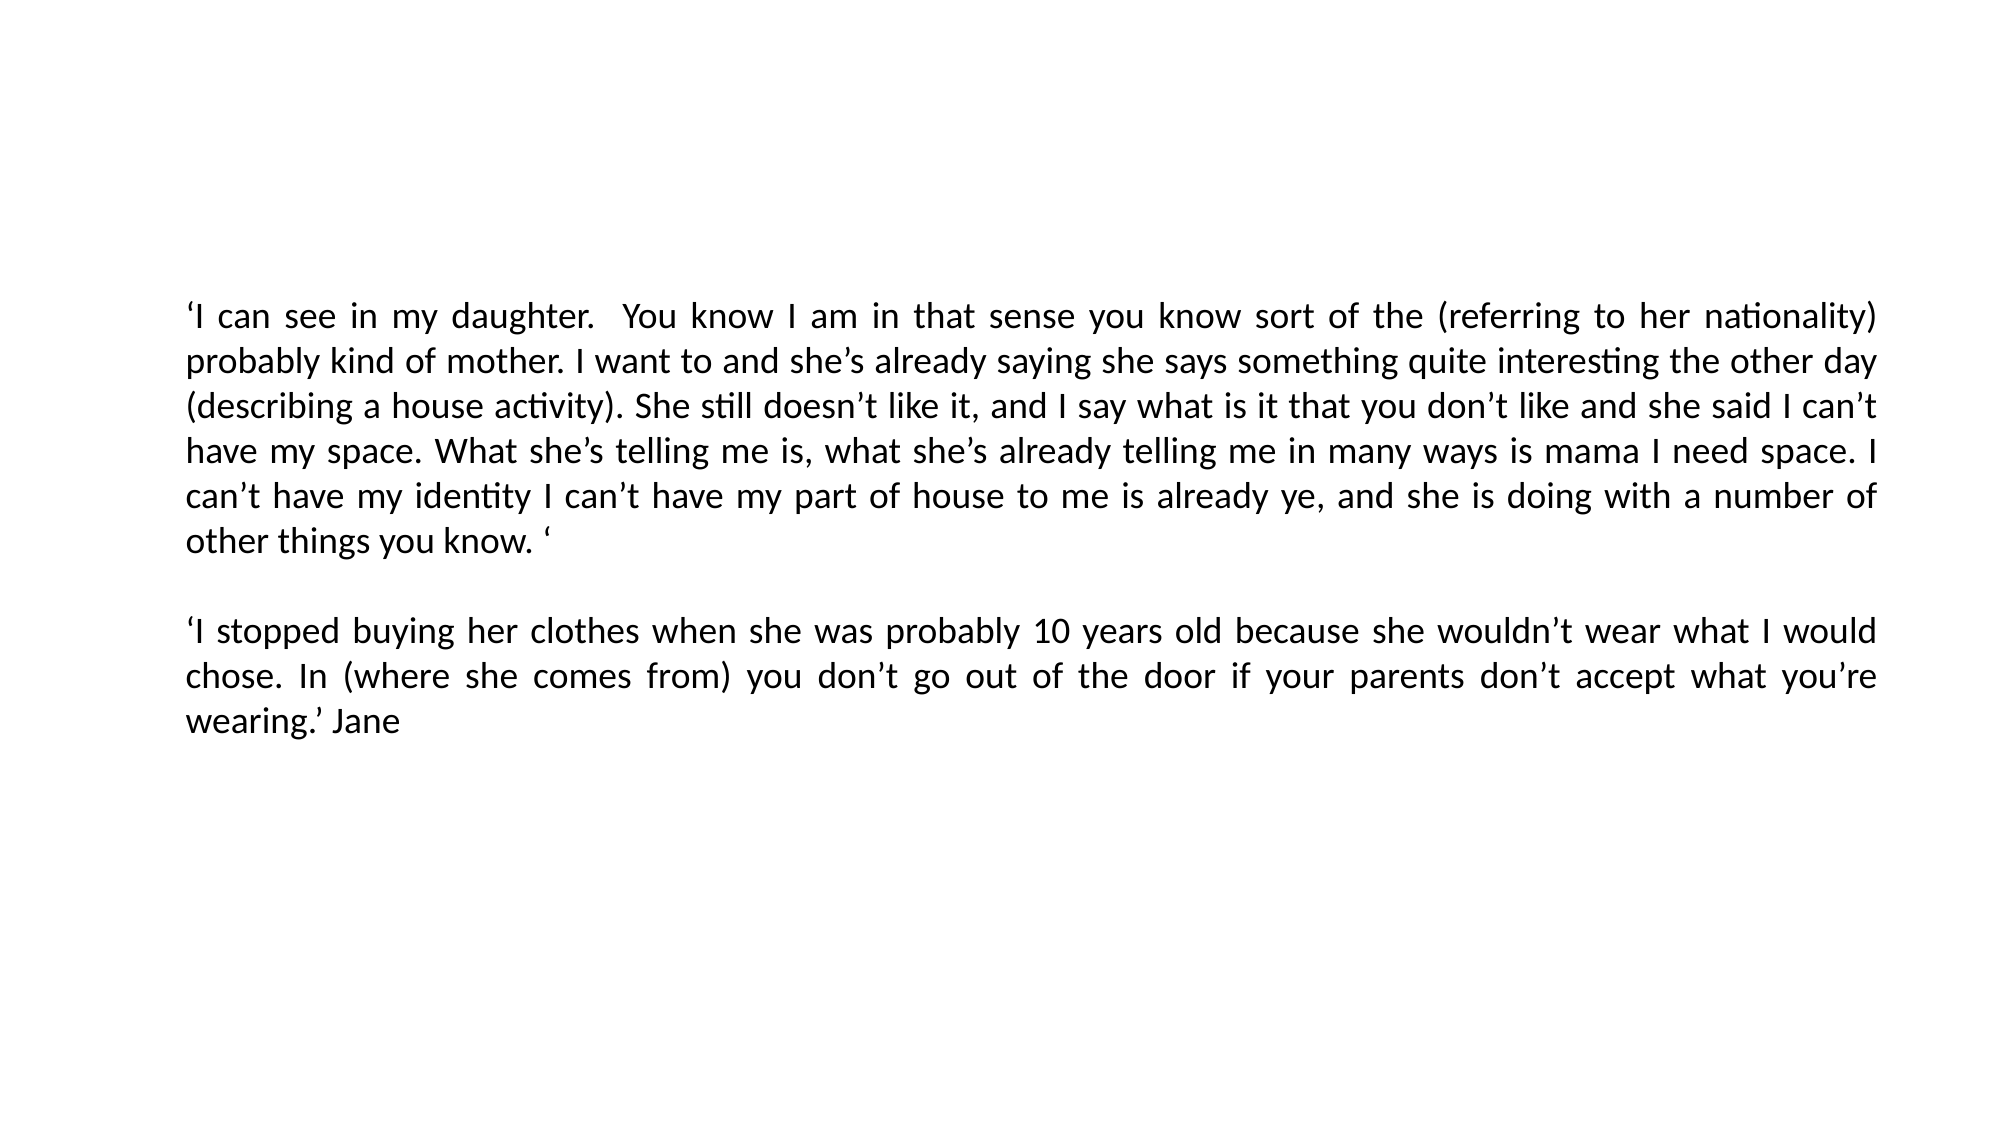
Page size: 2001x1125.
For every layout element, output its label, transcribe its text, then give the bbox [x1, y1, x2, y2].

text_box ‘I can see in my daughter. You know I am in that sense you know sort of the (referring to her nationality) probably kind of mother. I want to and she’s already saying she says something quite interesting the other day (describing a house activity). She still doesn’t like it, and I say what is it that you don’t like and she said I can’t have my space. What she’s telling me is, what she’s already telling me in many ways is mama I need space. I can’t have my identity I can’t have my part of house to me is already ye, and she is doing with a number of other things you know. ‘ ‘I stopped buying her clothes when she was probably 10 years old because she wouldn’t wear what I would chose. In (where she comes from) you don’t go out of the door if your parents don’t accept what you’re wearing.’ Jane [170, 283, 1895, 819]
